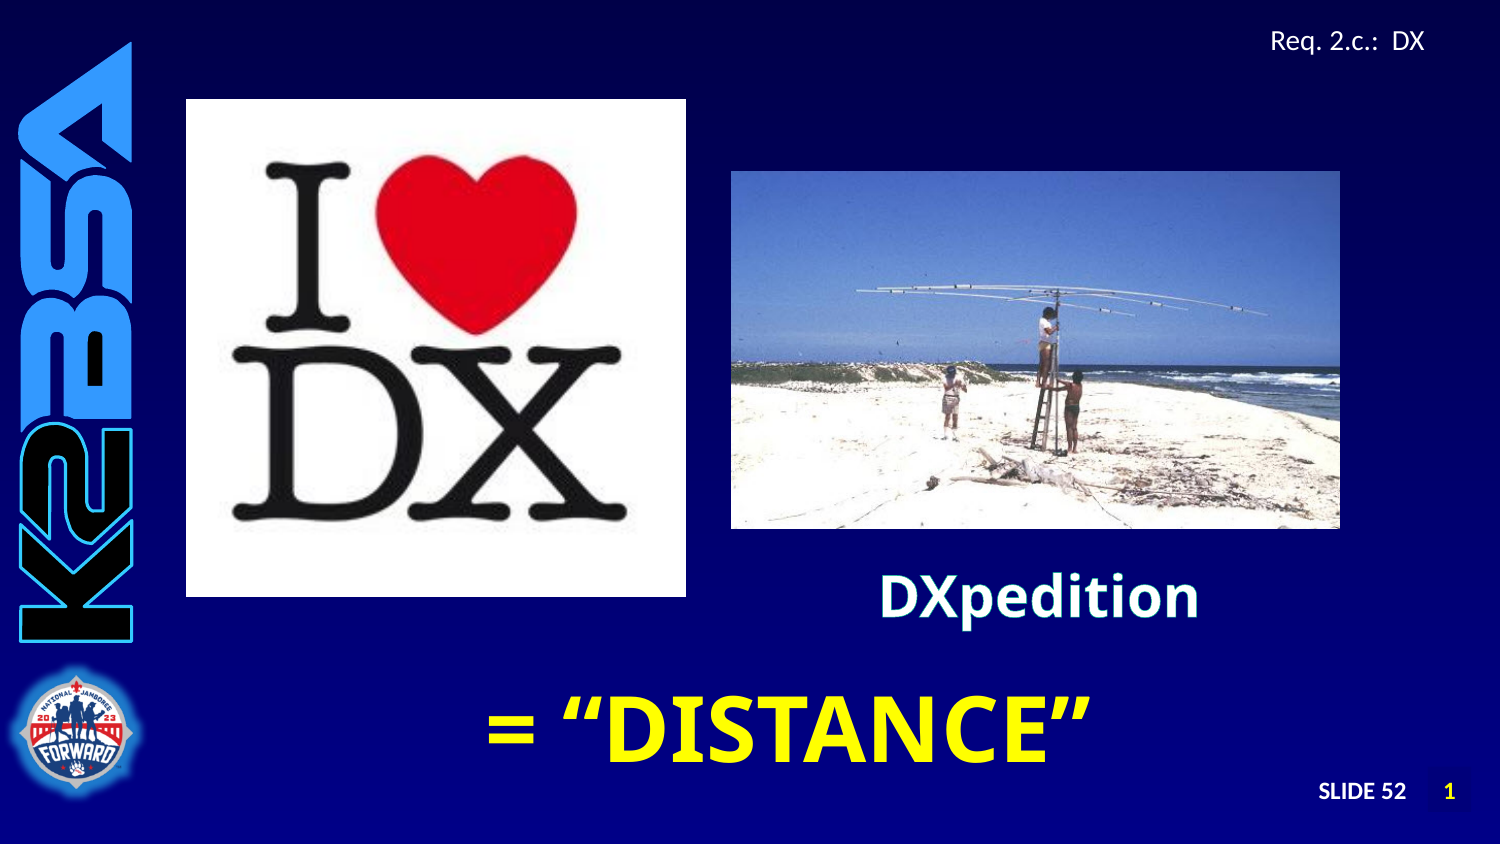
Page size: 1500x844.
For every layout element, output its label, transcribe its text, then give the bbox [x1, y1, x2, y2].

text_box 1 [1427, 766, 1472, 812]
picture [731, 171, 1340, 529]
text_box = “DISTANCE” [471, 663, 1108, 789]
slide_number SLIDE 52 [1106, 760, 1420, 818]
text_box DXpedition [862, 551, 1216, 636]
picture [186, 99, 686, 598]
title Req. 2.c.: DX [608, 20, 1426, 57]
picture [19, 675, 133, 789]
